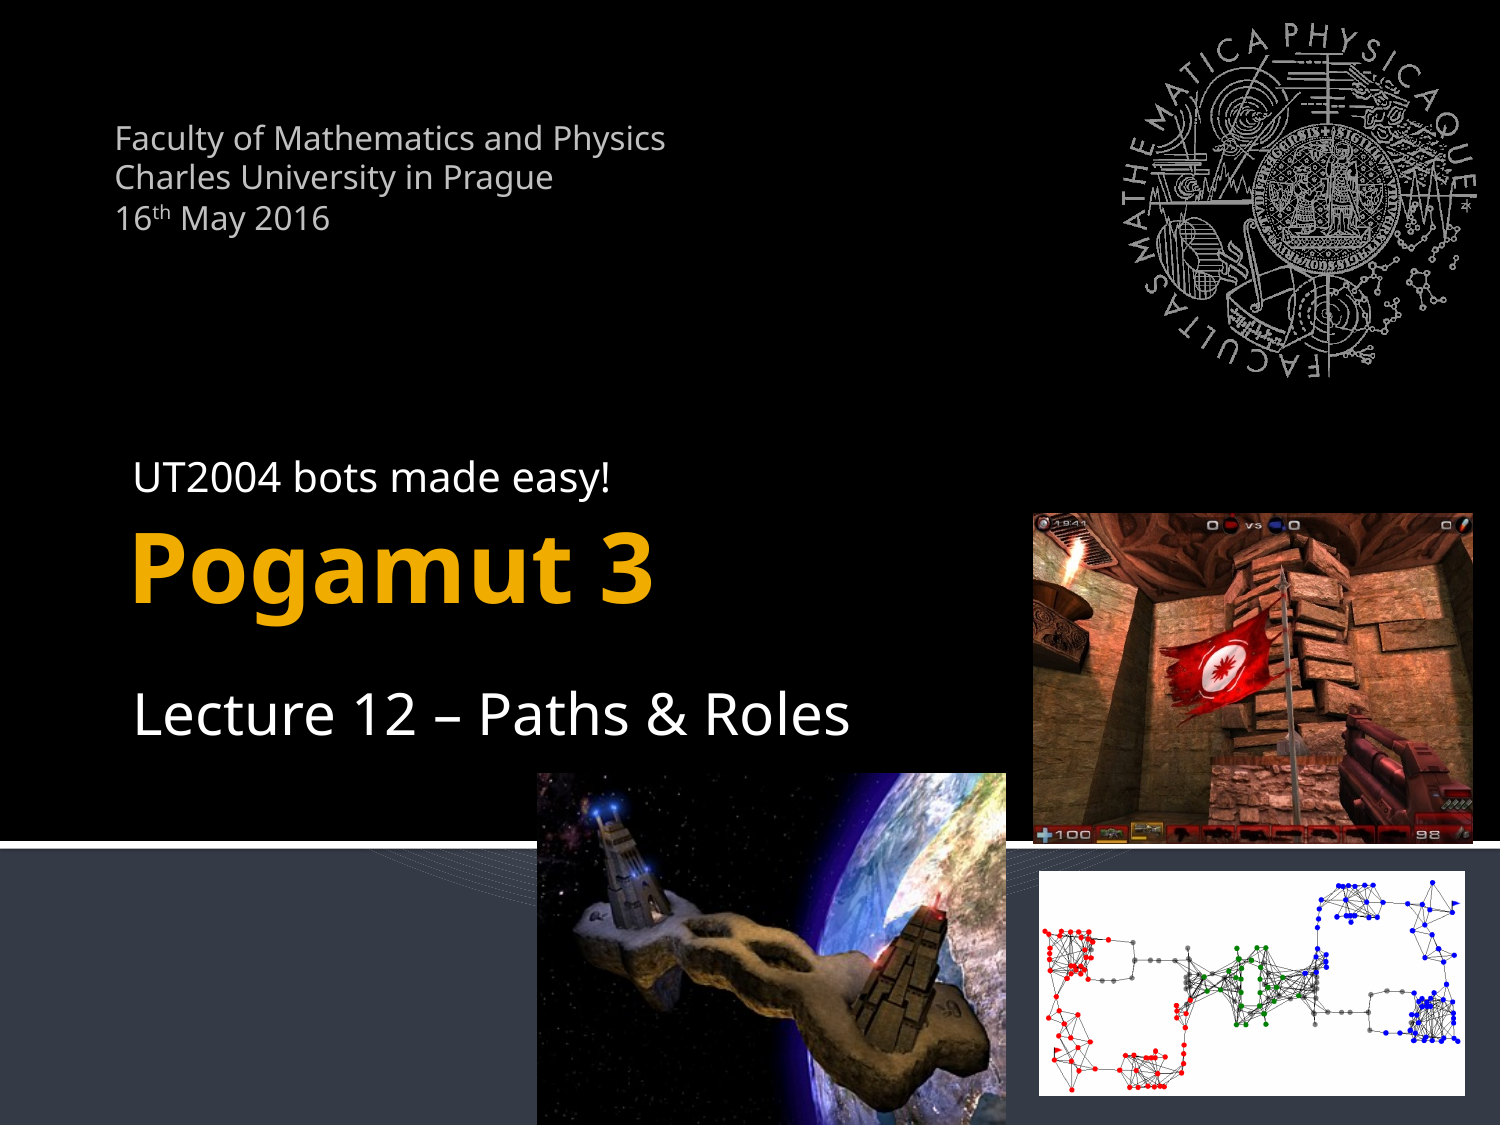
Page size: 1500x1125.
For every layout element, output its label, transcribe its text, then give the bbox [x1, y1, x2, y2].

picture [1039, 870, 1465, 1096]
text_box Lecture 12 – Paths & Roles [113, 594, 1027, 830]
text_box Faculty of Mathematics and Physics Charles University in Prague 16th May 2016 [99, 62, 845, 291]
subtitle UT2004 bots made easy! [112, 255, 1438, 502]
picture [1122, 23, 1477, 378]
picture [537, 773, 1006, 1125]
title Pogamut 3 [112, 505, 1438, 781]
picture [1033, 513, 1473, 844]
